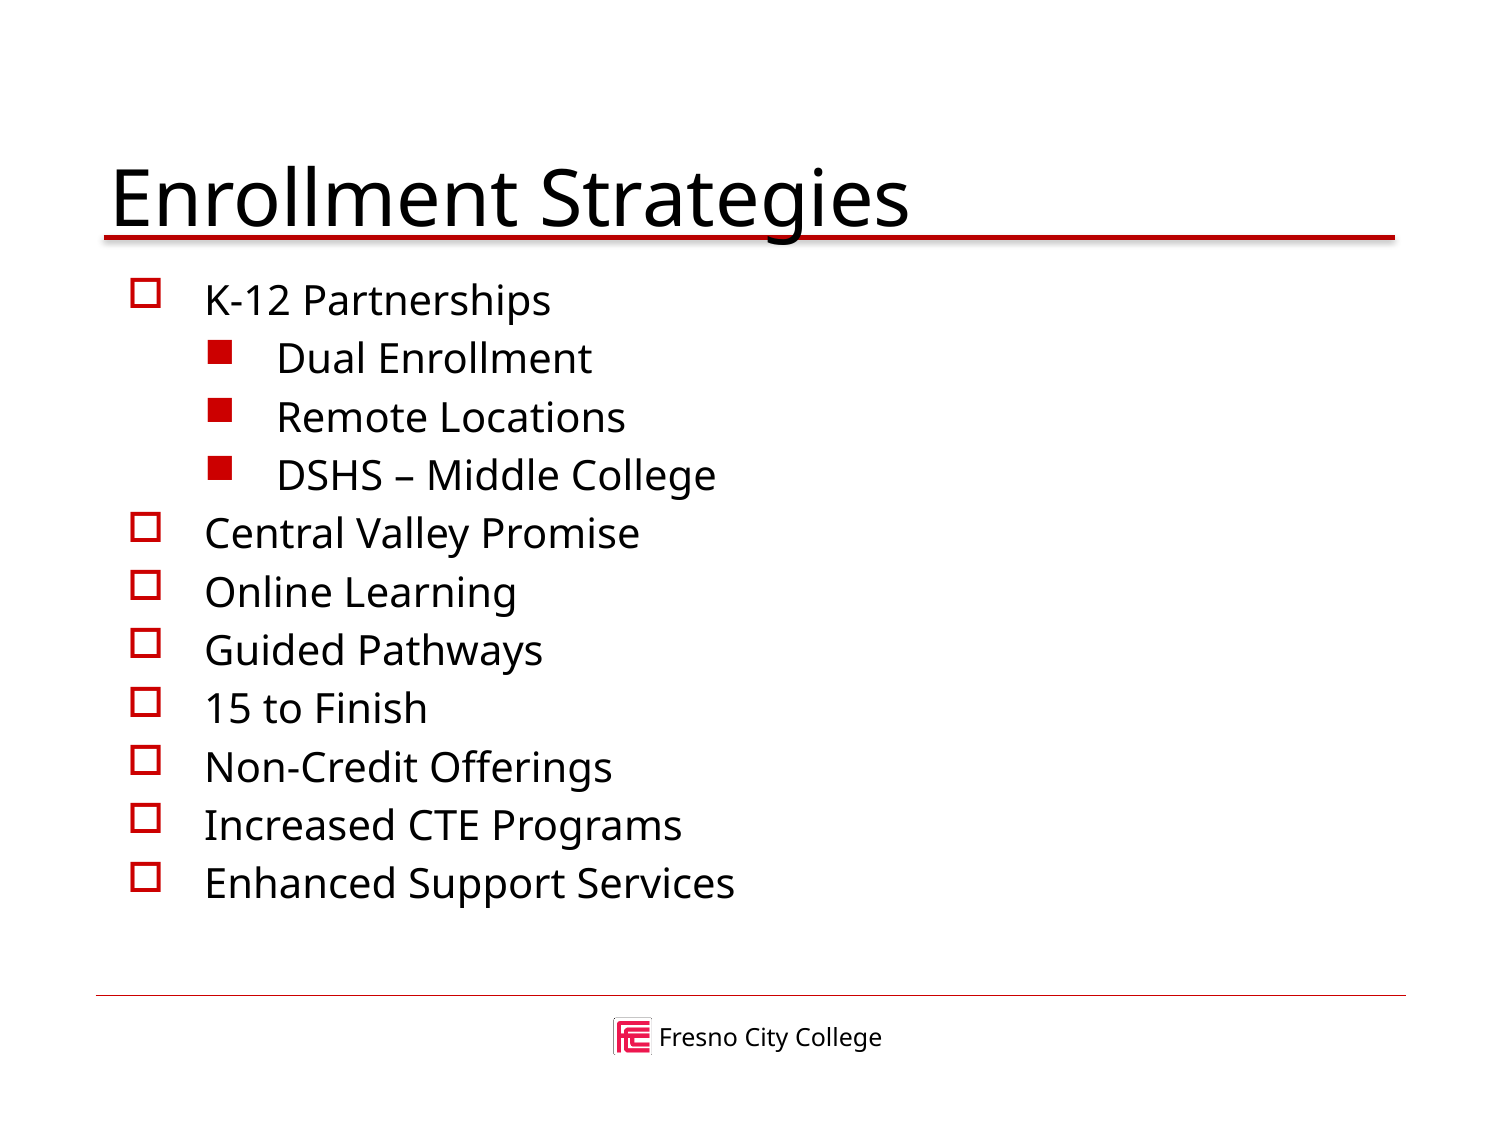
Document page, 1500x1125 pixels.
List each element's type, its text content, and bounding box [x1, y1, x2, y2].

title Enrollment Strategies [94, 50, 1407, 250]
list K-12 Partnerships Dual Enrollment Remote Locations DSHS – Middle College Central Valley Promise Online Learning Guided Pathways 15 to Finish Non-Credit Offerings Increased CTE Programs Enhanced Support Services [112, 266, 1394, 1061]
